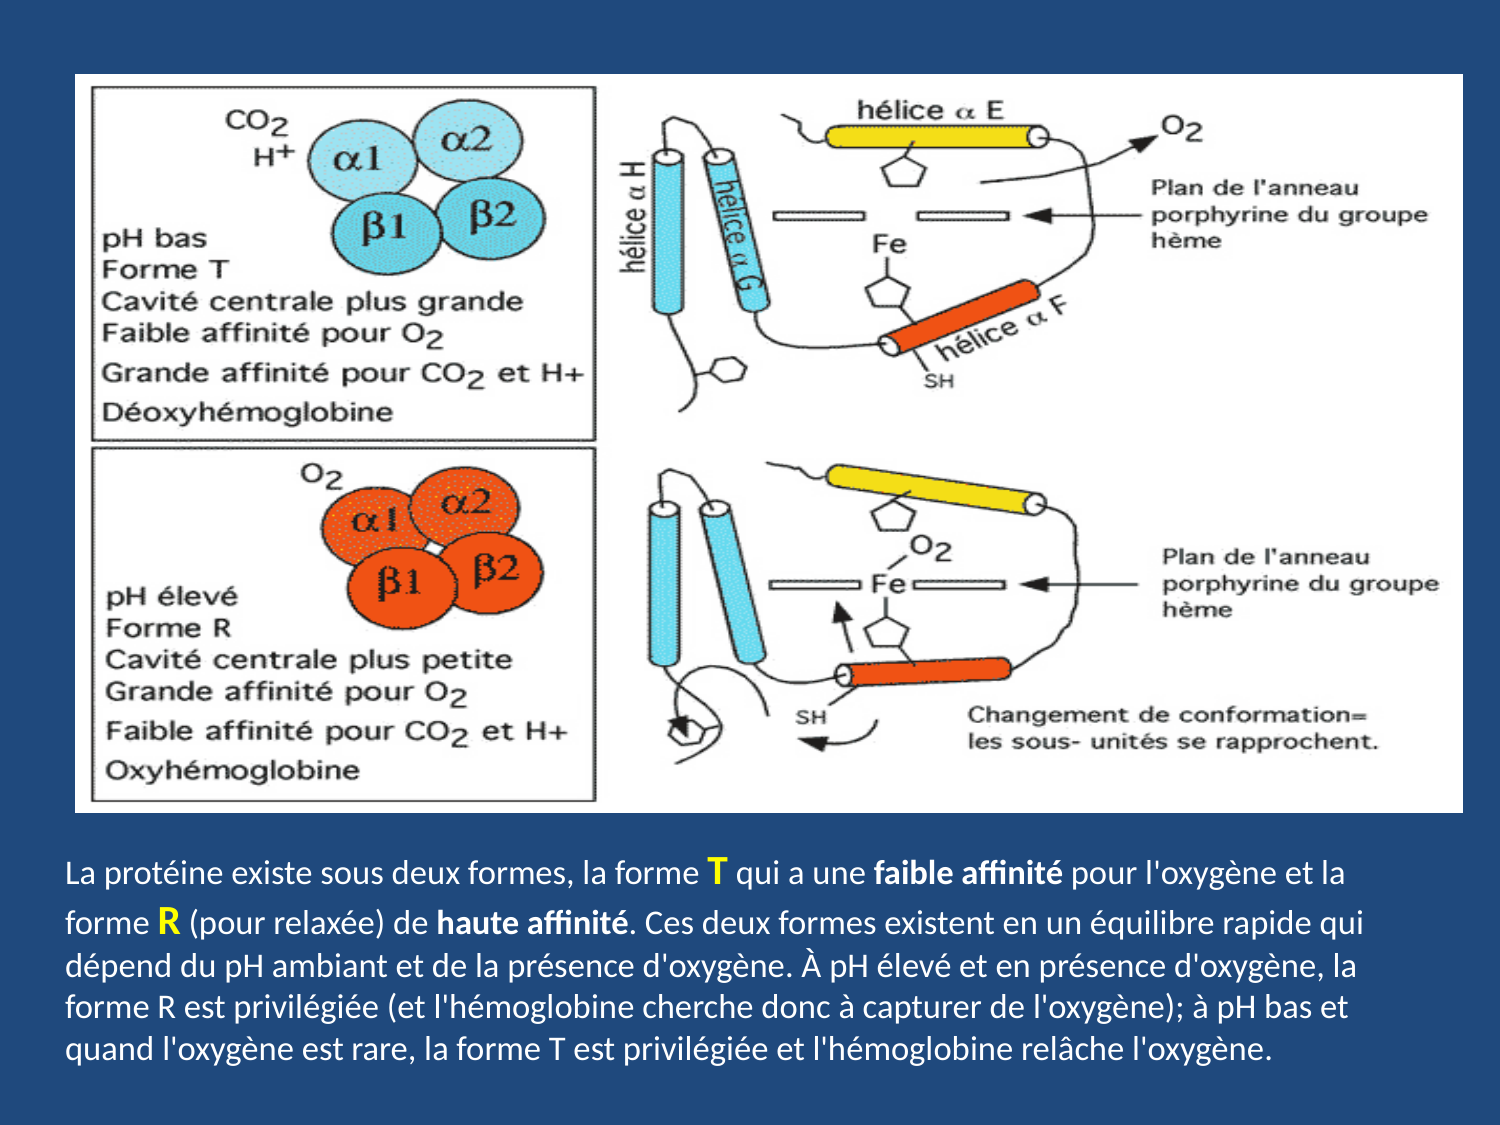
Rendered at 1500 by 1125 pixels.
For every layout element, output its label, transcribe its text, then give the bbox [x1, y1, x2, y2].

list La protéine existe sous deux formes, la forme T qui a une faible affinité pour l'oxygène et la forme R (pour relaxée) de haute affinité. Ces deux formes existent en un équilibre rapide qui dépend du pH ambiant et de la présence d'oxygène. À pH élevé et en présence d'oxygène, la forme R est privilégiée (et l'hémoglobine cherche donc à capturer de l'oxygène); à pH bas et quand l'oxygène est rare, la forme T est privilégiée et l'hémoglobine relâche l'oxygène. [50, 784, 1450, 1075]
picture [49, 74, 1463, 813]
